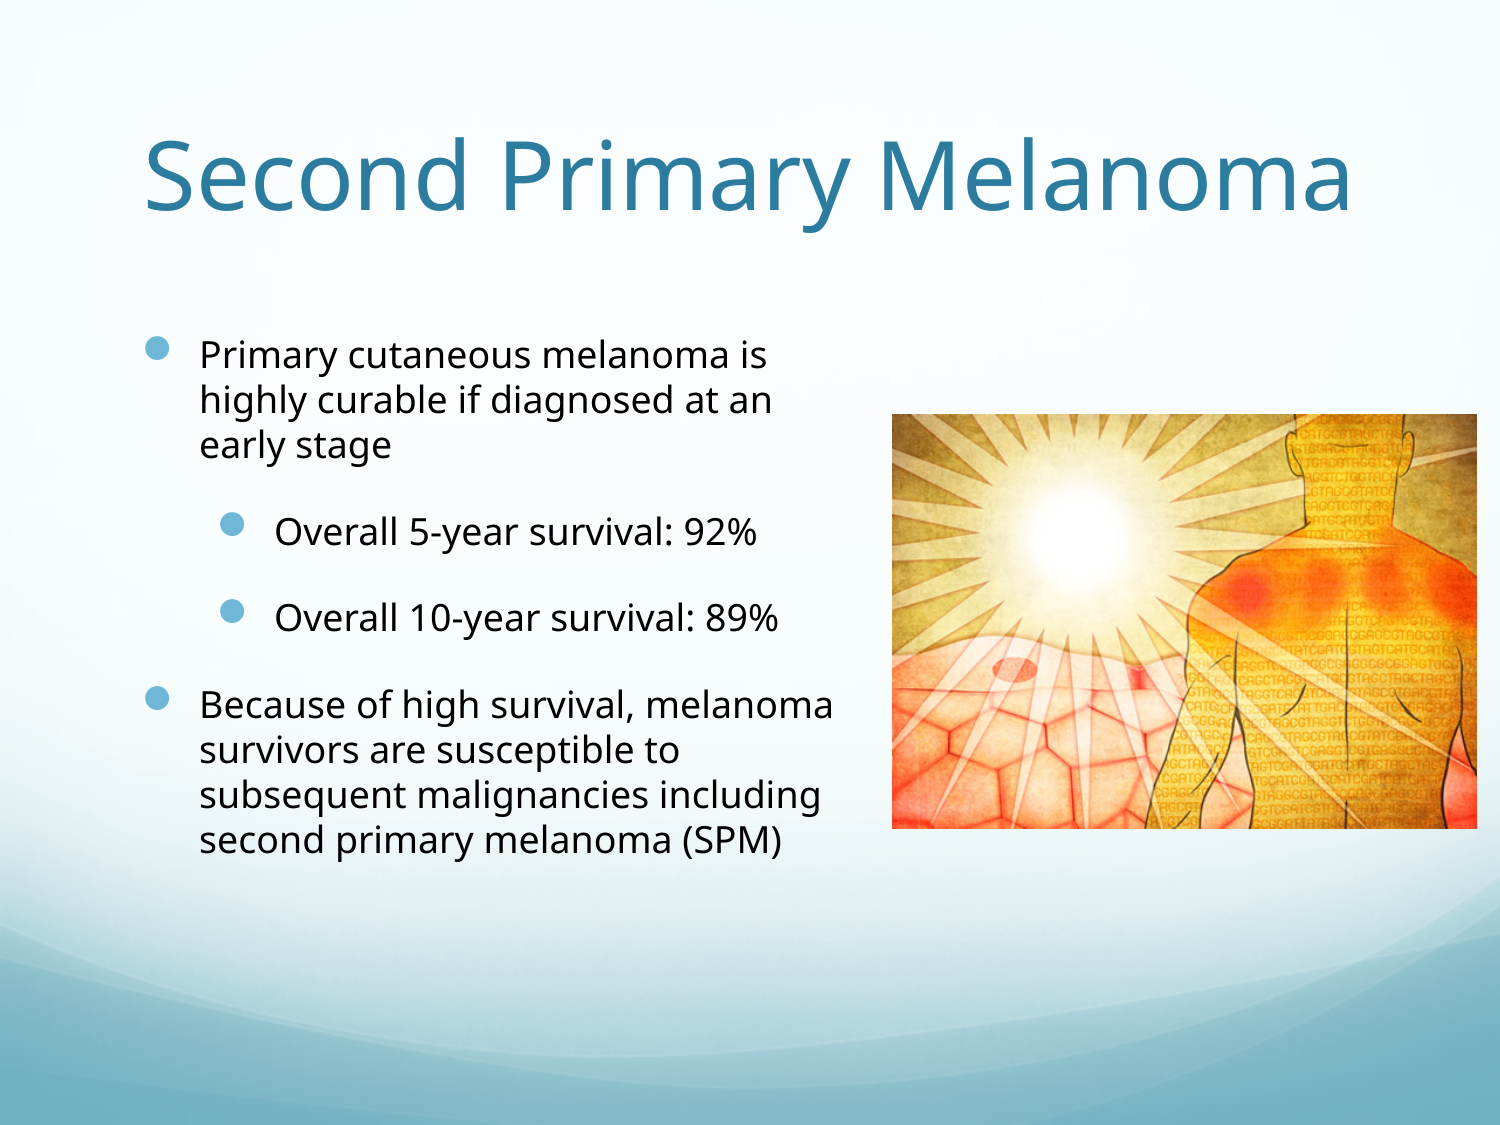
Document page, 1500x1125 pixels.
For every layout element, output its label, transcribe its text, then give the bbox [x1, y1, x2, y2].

text_box Primary cutaneous melanoma is highly curable if diagnosed at an early stage Overall 5-year survival: 92% Overall 10-year survival: 89% Because of high survival, melanoma survivors are susceptible to subsequent malignancies including second primary melanoma (SPM) [127, 323, 877, 869]
title Second Primary Melanoma [90, 17, 1410, 237]
picture [891, 413, 1478, 829]
